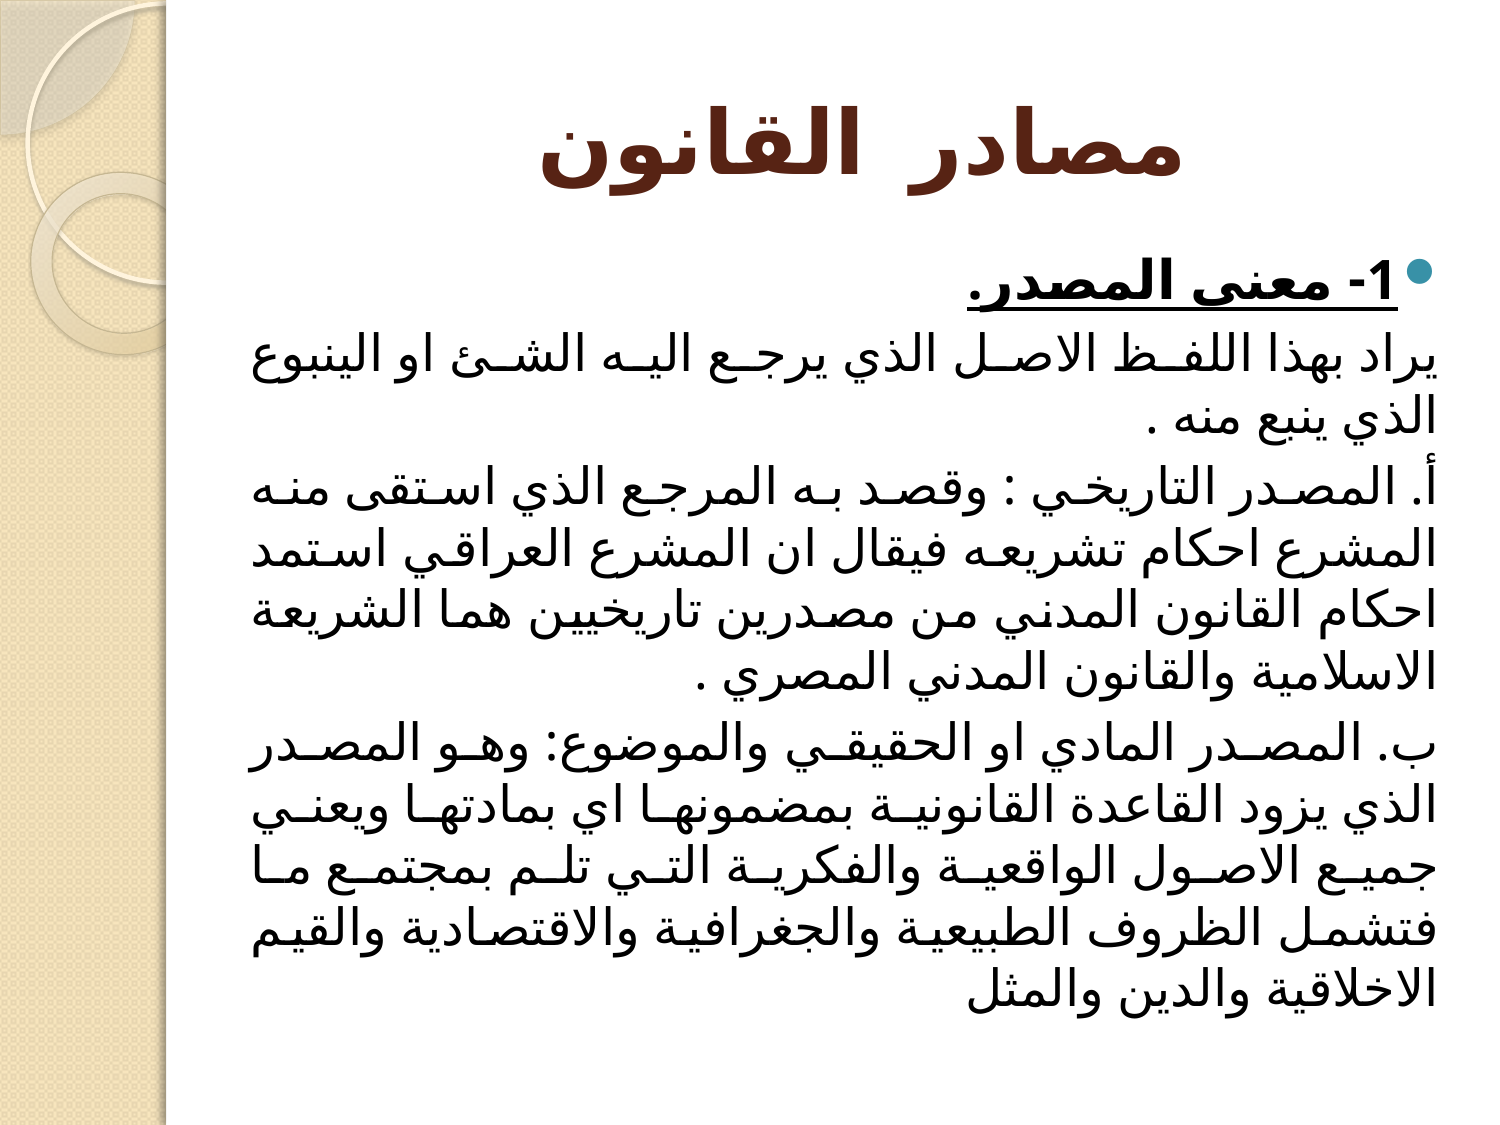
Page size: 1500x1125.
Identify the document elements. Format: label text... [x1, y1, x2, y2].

title مصادر القانون [235, 45, 1466, 233]
list 1- معنى المصدر. يراد بهذا اللفظ الاصل الذي يرجع اليه الشئ او الينبوع الذي ينبع منه . أ. المصدر التاريخي : وقصد به المرجع الذي استقى منه المشرع احكام تشريعه فيقال ان المشرع العراقي استمد احكام القانون المدني من مصدرين تاريخيين هما الشريعة الاسلامية والقانون المدني المصري . ب. المصدر المادي او الحقيقي والموضوع: وهو المصدر الذي يزود القاعدة القانونية بمضمونها اي بمادتها ويعني جميع الاصول الواقعية والفكرية التي تلم بمجتمع ما فتشمل الظروف الطبيعية والجغرافية والاقتصادية والقيم الاخلاقية والدين والمثل [235, 237, 1466, 1025]
